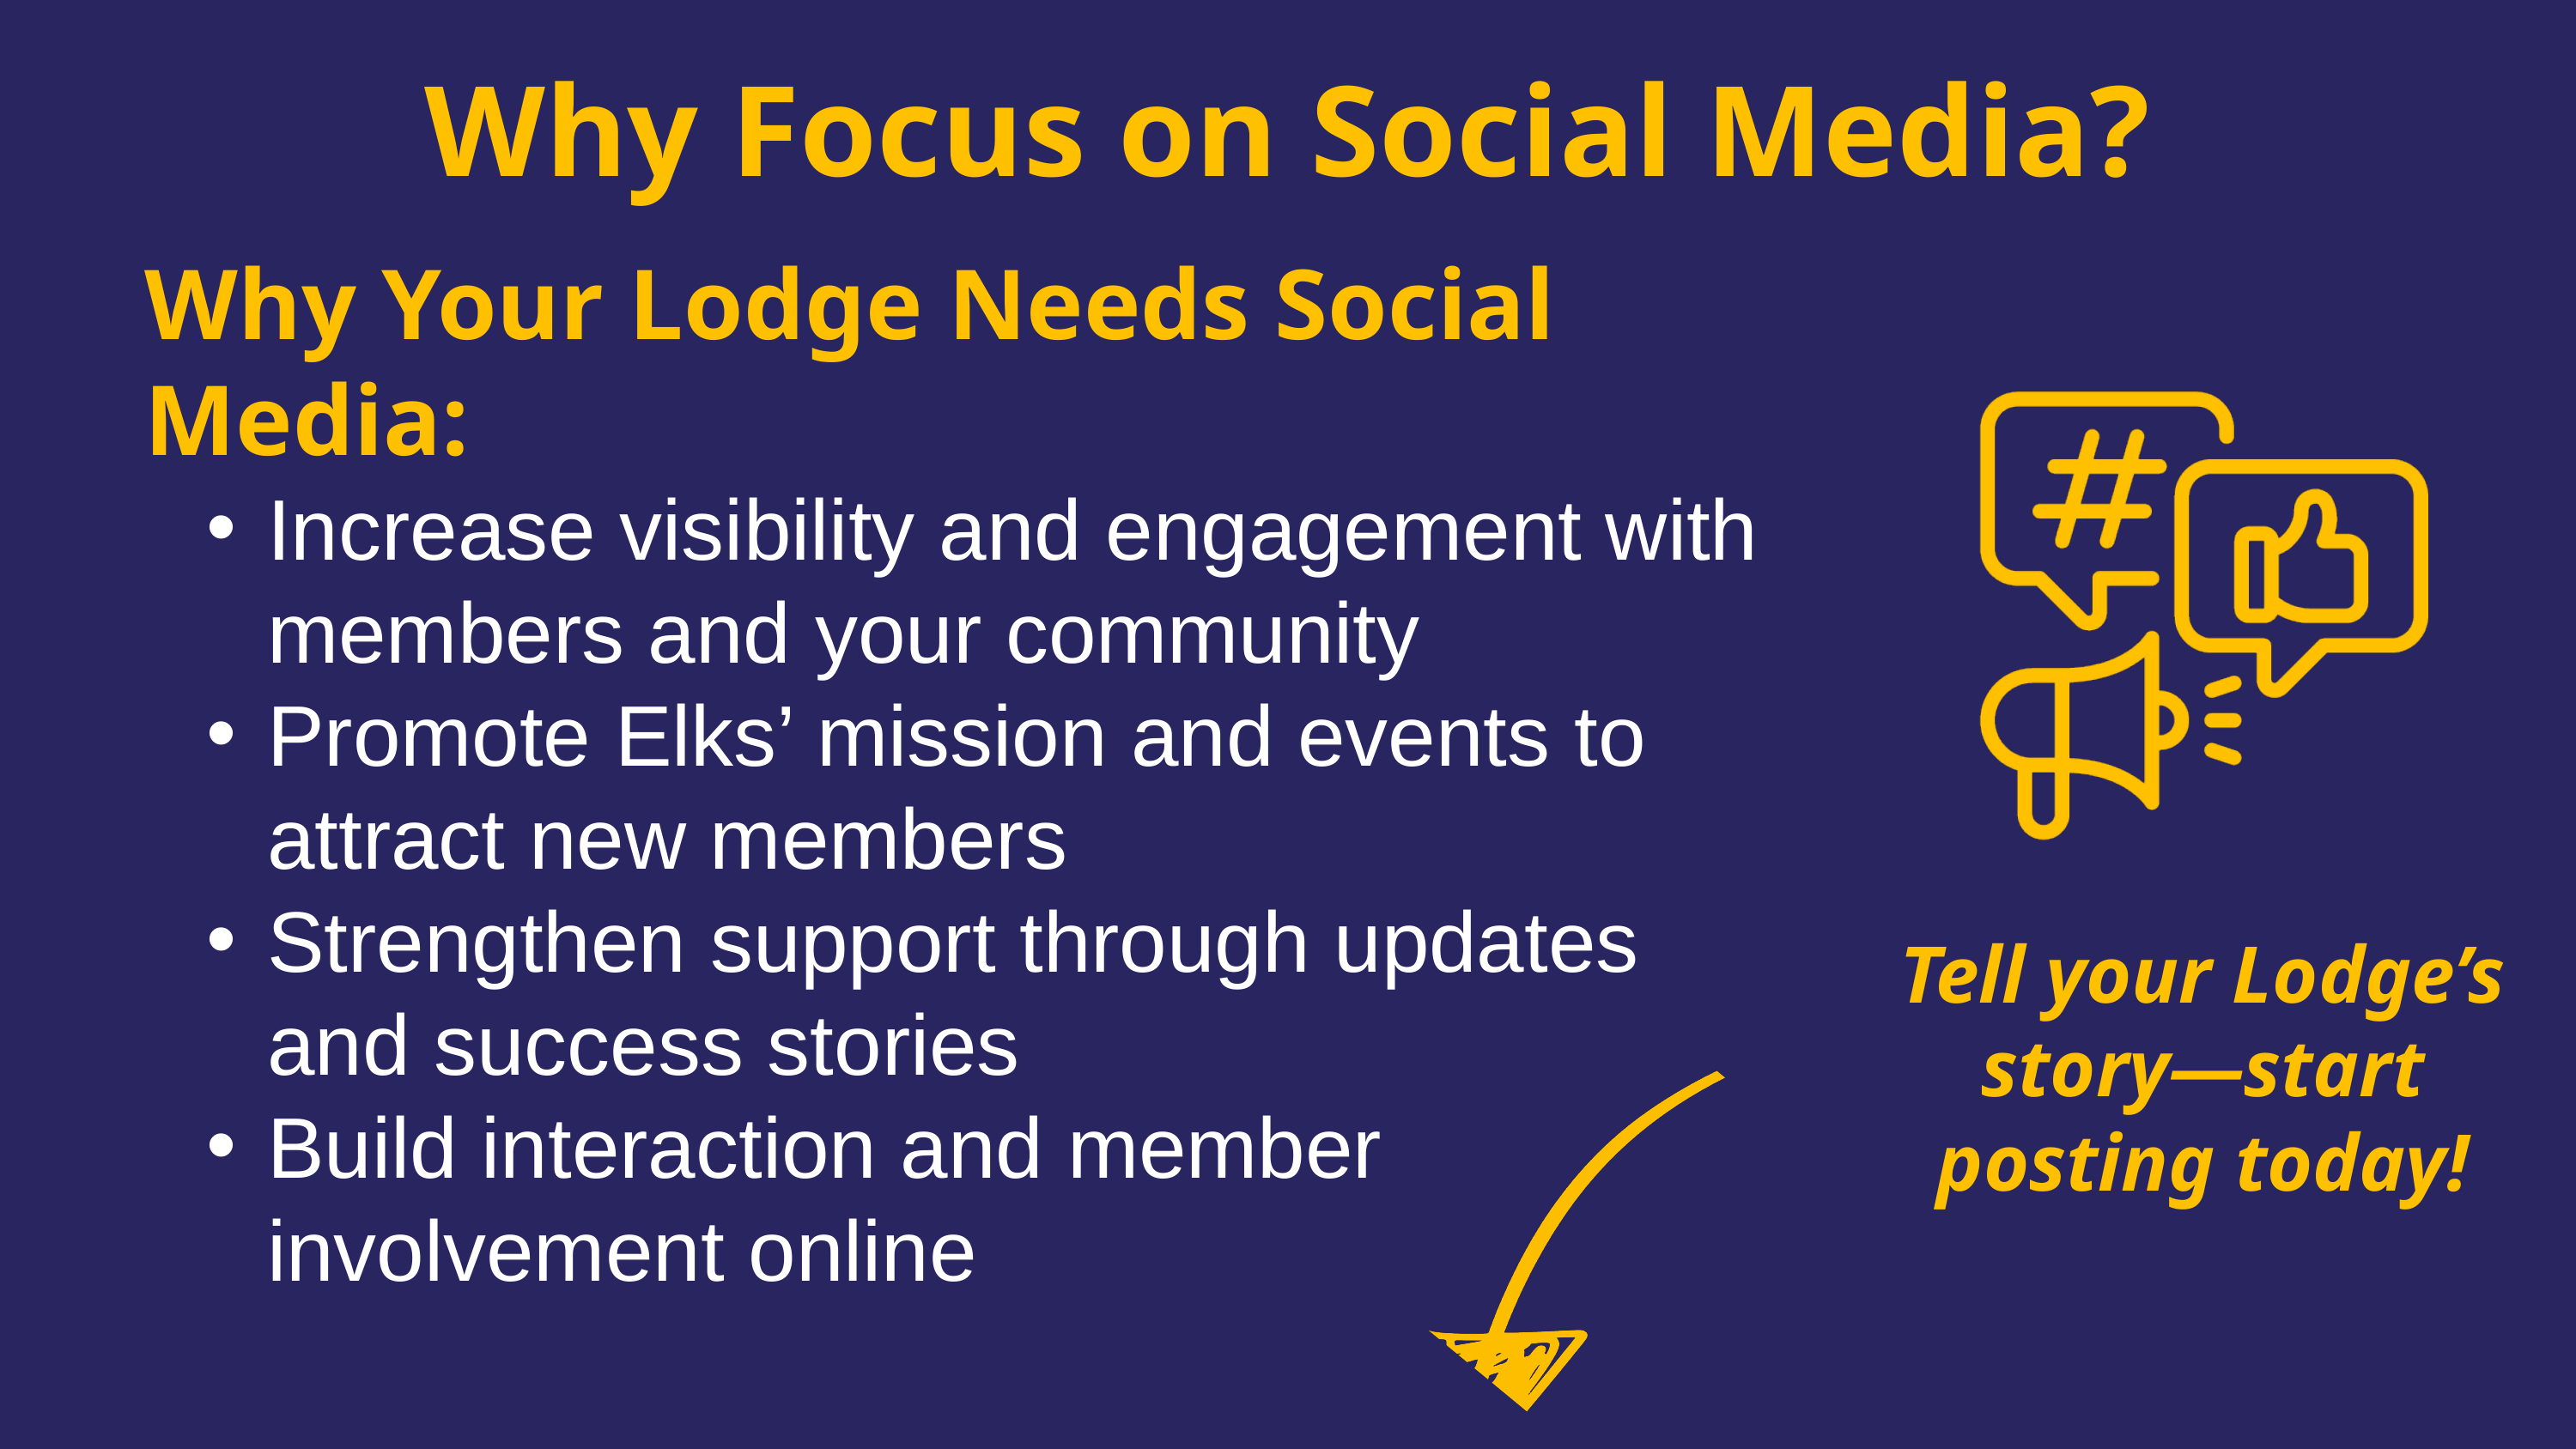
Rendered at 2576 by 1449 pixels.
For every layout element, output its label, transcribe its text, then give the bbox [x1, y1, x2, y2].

text_box Why Focus on Social Media? [144, 52, 2432, 202]
text_box Why Your Lodge Needs Social Media: Increase visibility and engagement with members and your community Promote Elks’ mission and events to attract new members Strengthen support through updates and success stories Build interaction and member involvement online [144, 242, 1771, 1299]
text_box Tell your Lodge’s story—start posting today! [1875, 925, 2530, 1207]
text_box [1420, 1028, 1876, 1449]
text_box [1921, 334, 2485, 898]
